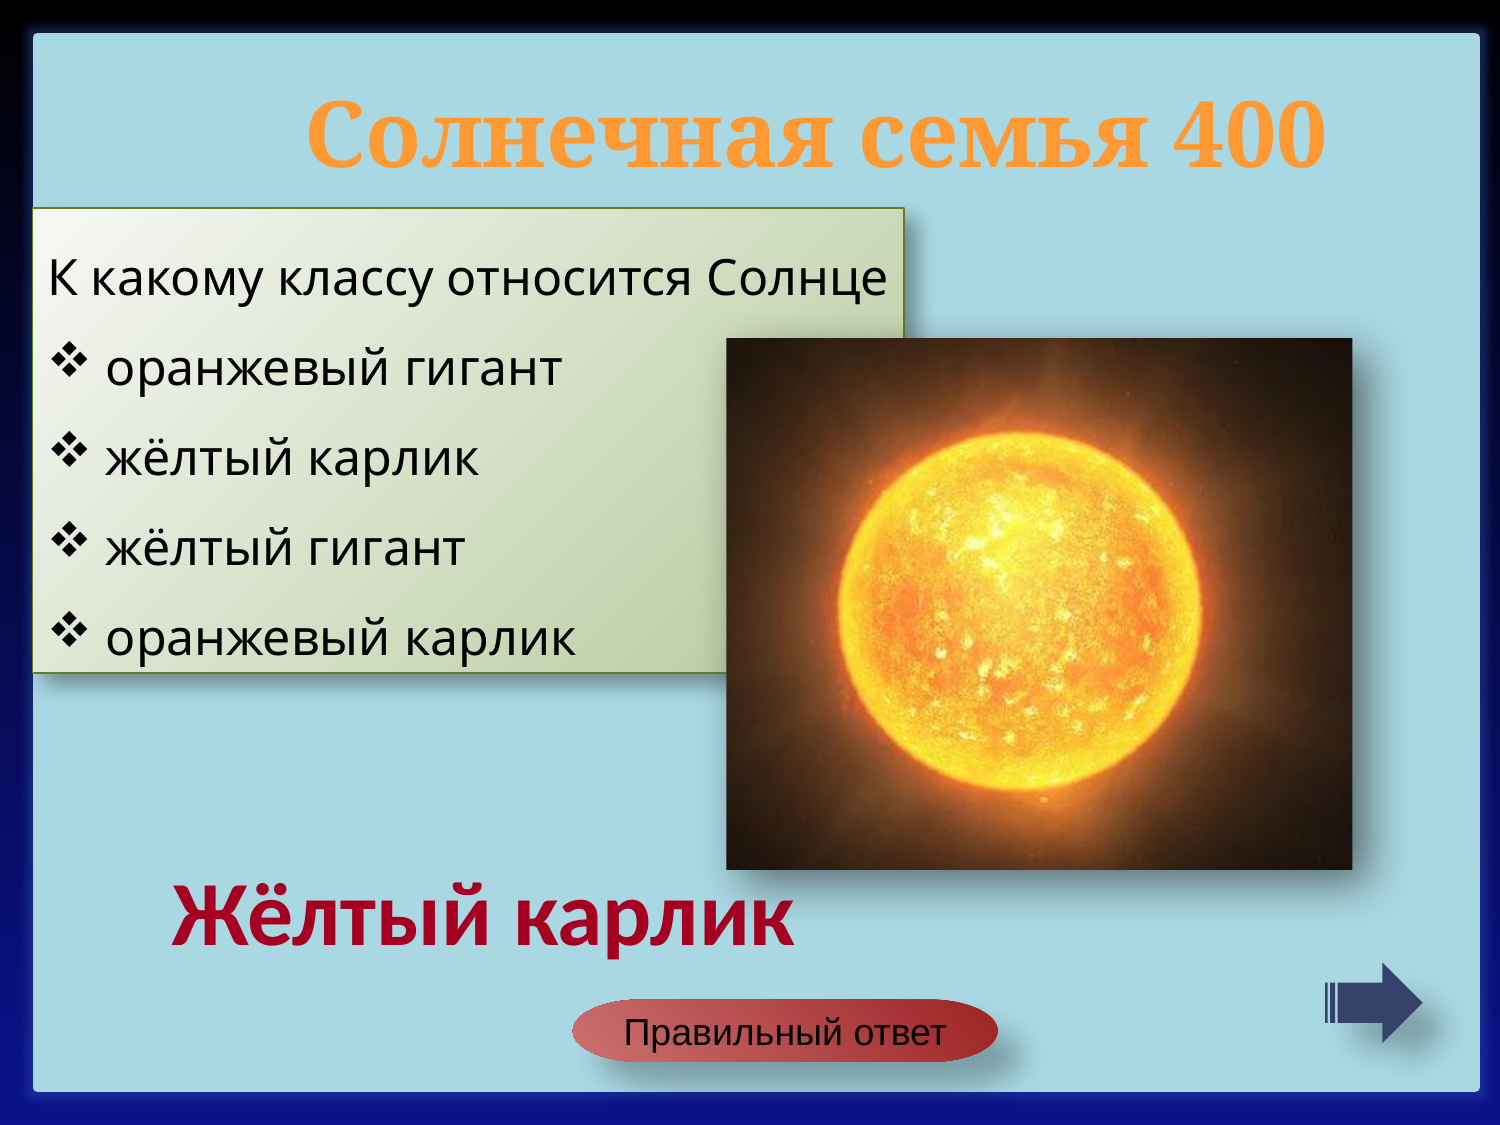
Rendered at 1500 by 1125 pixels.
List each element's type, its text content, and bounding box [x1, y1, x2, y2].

text_box [1330, 982, 1336, 1023]
text_box Жёлтый карлик [112, 845, 857, 971]
text_box Солнечная семья 400 [253, 78, 1379, 184]
text_box Правильный ответ [572, 999, 998, 1062]
text_box [1337, 962, 1423, 1044]
text_box К какому классу относится Солнце оранжевый гигант жёлтый карлик жёлтый гигант оранжевый карлик [32, 207, 905, 674]
picture [726, 337, 1353, 870]
